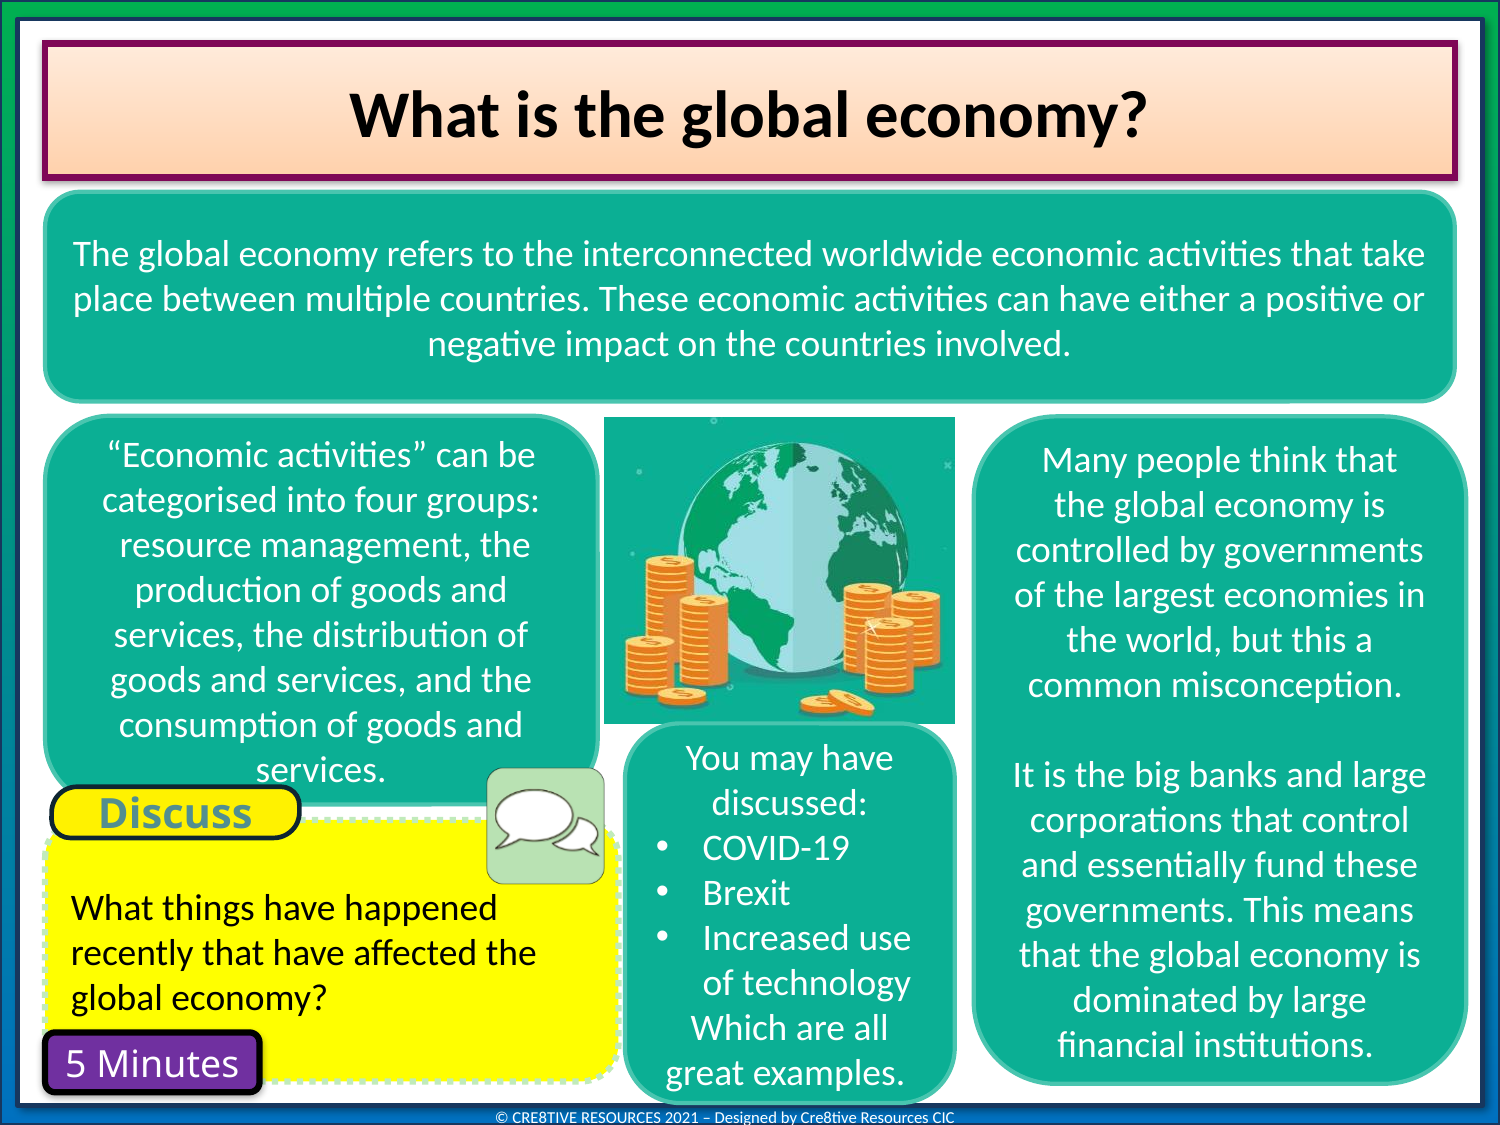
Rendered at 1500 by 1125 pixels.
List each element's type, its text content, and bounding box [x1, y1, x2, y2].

text_box Many people think that the global economy is controlled by governments of the largest economies in the world, but this a common misconception. It is the big banks and large corporations that control and essentially fund these governments. This means that the global economy is dominated by large financial institutions. [971, 414, 1469, 1086]
text_box What is the global economy? [45, 43, 1455, 178]
picture [486, 766, 605, 885]
picture [604, 416, 956, 724]
text_box 5 Minutes [45, 1032, 260, 1093]
text_box You may have discussed: COVID-19 Brexit Increased use of technology Which are all great examples. [622, 733, 957, 1106]
text_box Discuss [49, 784, 302, 841]
text_box “Economic activities” can be categorised into four groups: resource management, the production of goods and services, the distribution of goods and services, and the consumption of goods and services. [42, 413, 600, 807]
text_box The global economy refers to the interconnected worldwide economic activities that take place between multiple countries. These economic activities can have either a positive or negative impact on the countries involved. [42, 189, 1457, 404]
text_box What things have happened recently that have affected the global economy? [43, 817, 621, 1084]
